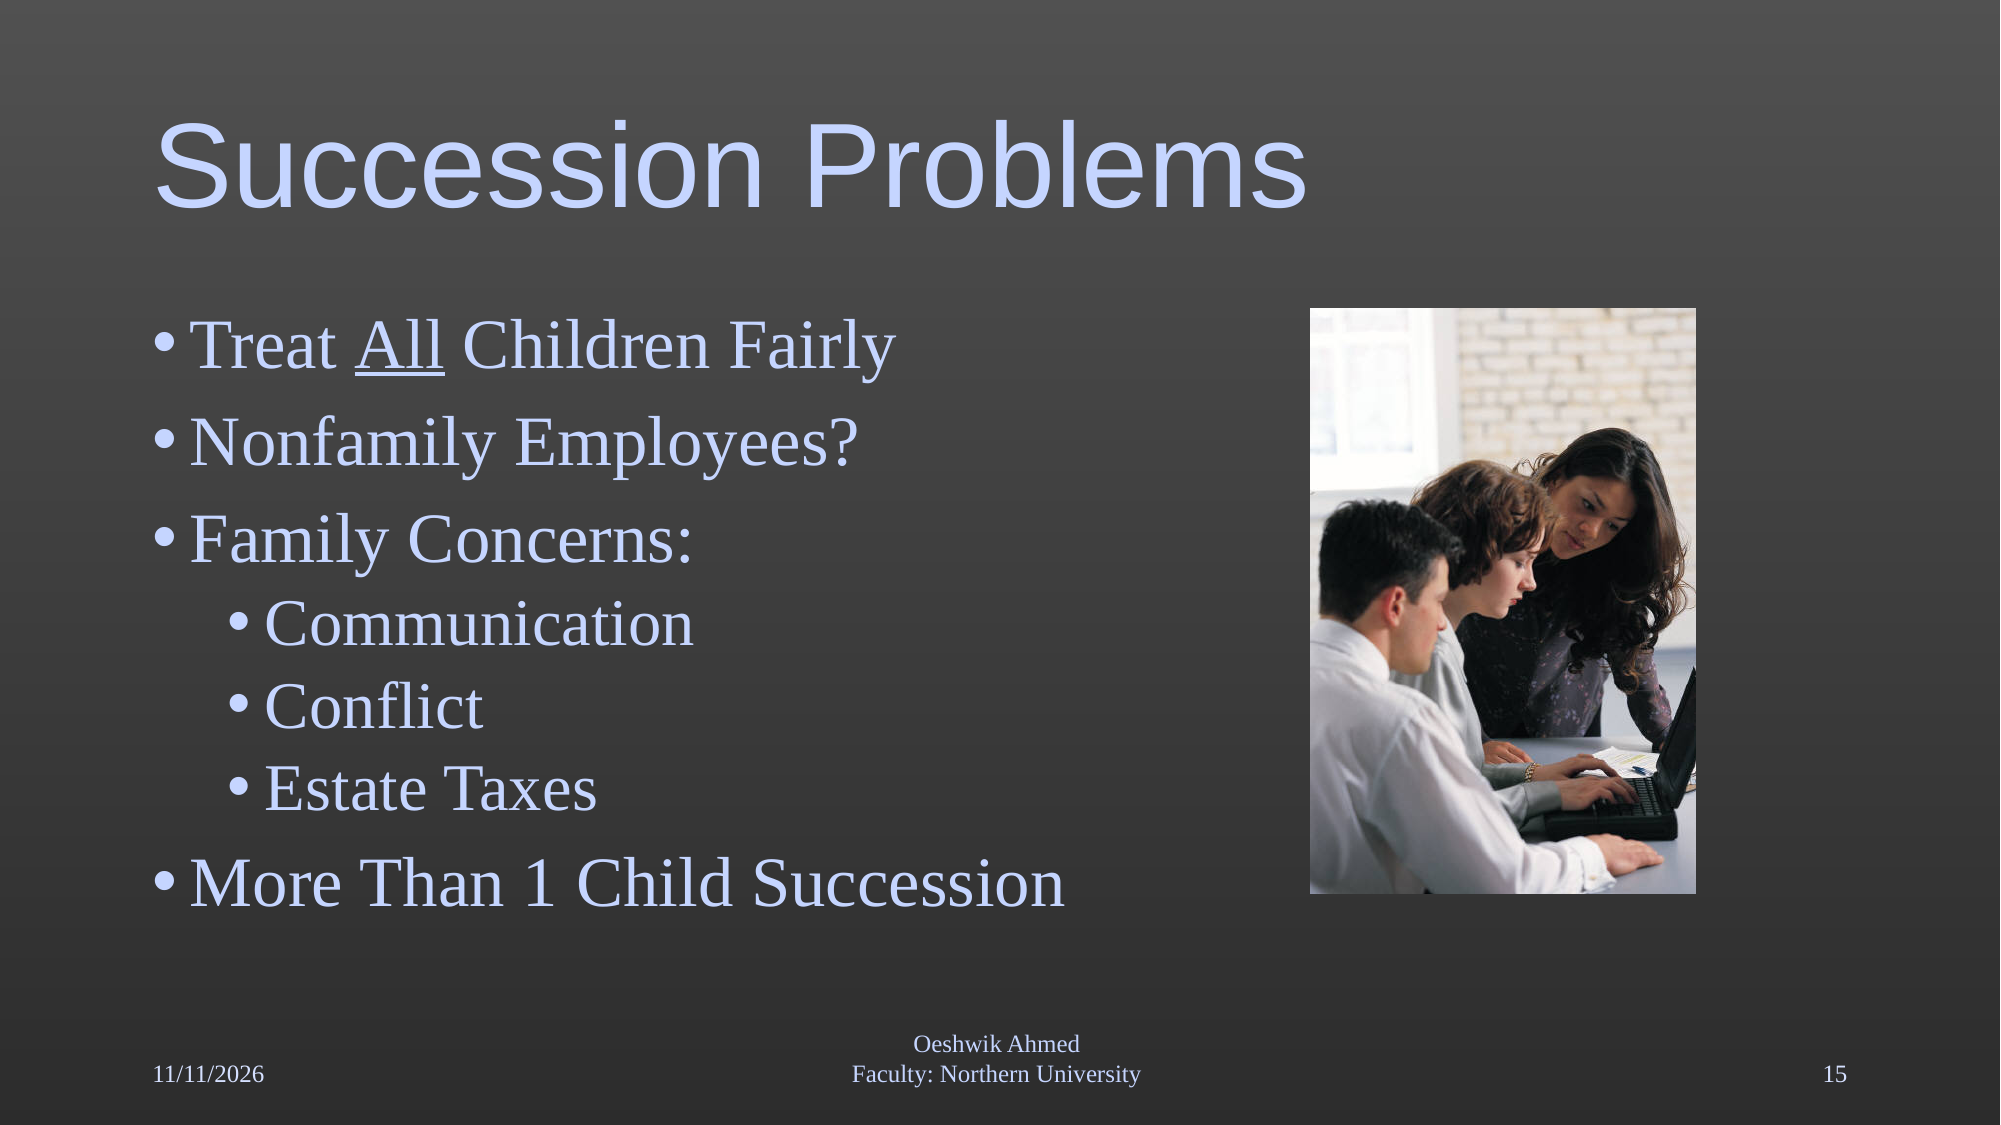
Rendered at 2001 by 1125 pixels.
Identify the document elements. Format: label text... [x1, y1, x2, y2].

footer Oeshwik Ahmed Faculty: Northern University [662, 1042, 1338, 1103]
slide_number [137, 1042, 588, 1103]
list Treat All Children Fairly Nonfamily Employees? Family Concerns: Communication Conflict Estate Taxes More Than 1 Child Succession [137, 299, 1863, 1014]
picture [1309, 308, 1696, 894]
slide_number 15 [1412, 1042, 1863, 1103]
title Succession Problems [137, 59, 1863, 278]
